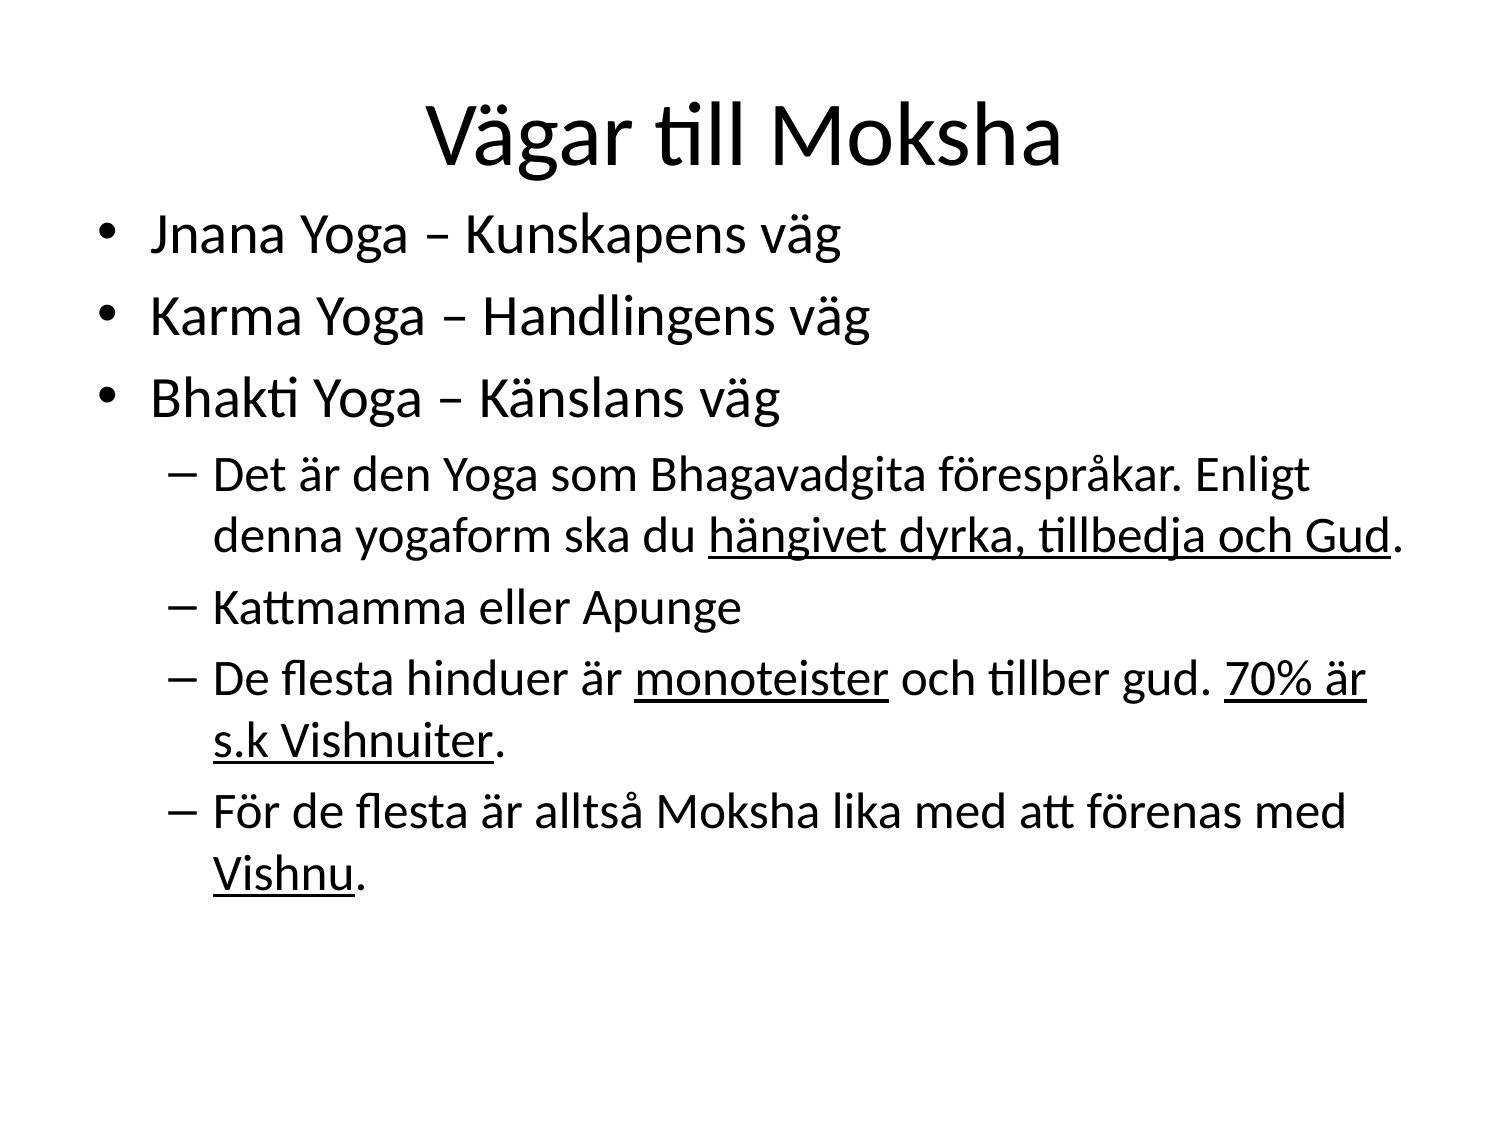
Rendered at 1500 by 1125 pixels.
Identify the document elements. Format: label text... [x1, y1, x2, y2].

title Vägar till Moksha [70, 35, 1421, 223]
list Jnana Yoga – Kunskapens väg Karma Yoga – Handlingens väg Bhakti Yoga – Känslans väg Det är den Yoga som Bhagavadgita förespråkar. Enligt denna yogaform ska du hängivet dyrka, tillbedja och Gud. Kattmamma eller Apunge De flesta hinduer är monoteister och tillber gud. 70% är s.k Vishnuiter. För de flesta är alltså Moksha lika med att förenas med Vishnu. [82, 187, 1432, 930]
